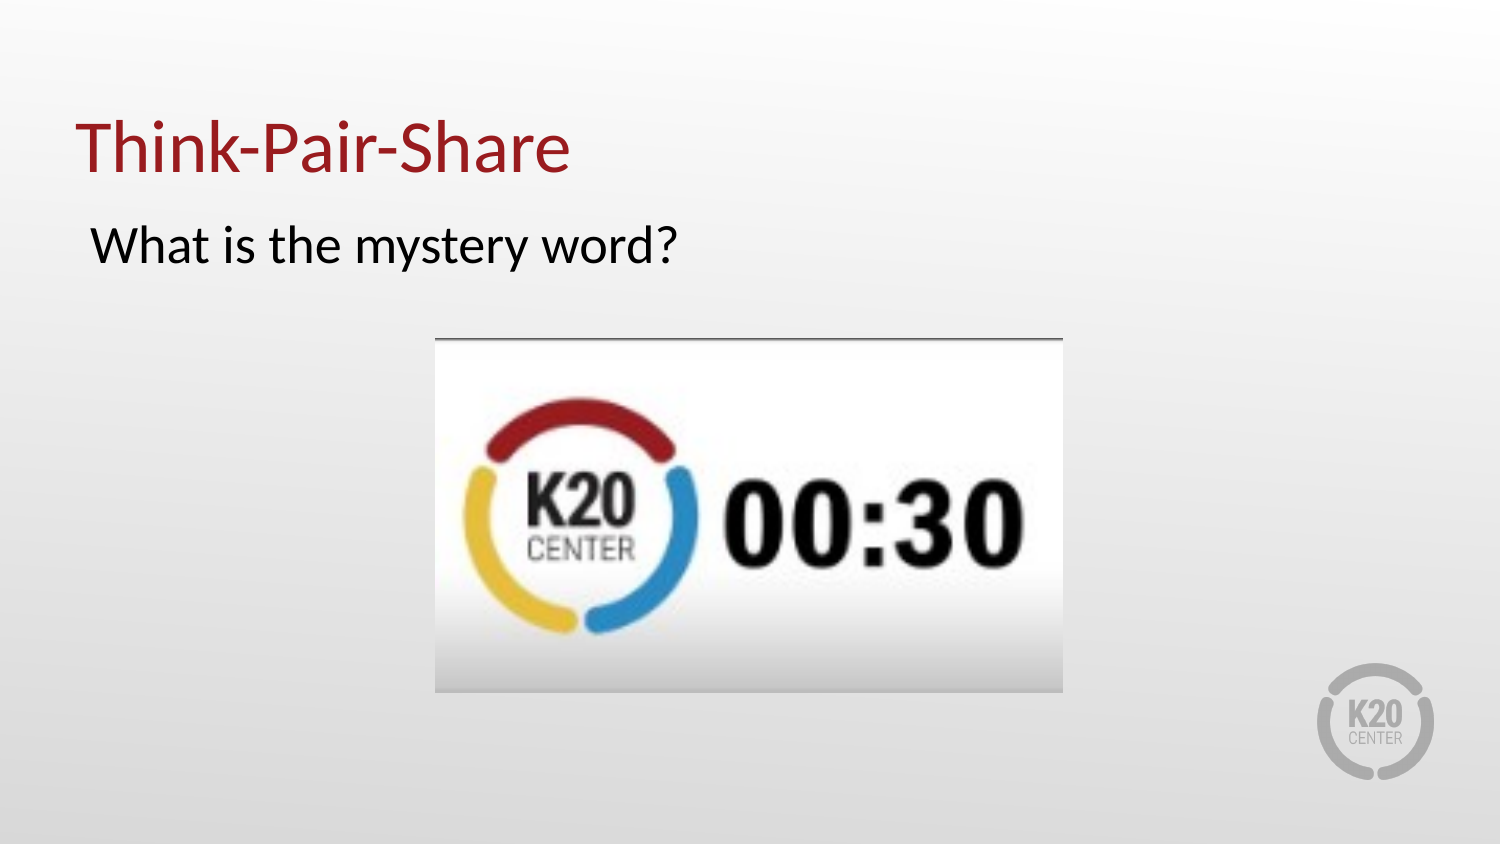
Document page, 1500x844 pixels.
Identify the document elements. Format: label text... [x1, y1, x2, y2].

picture [1300, 646, 1451, 797]
list What is the mystery word? [75, 214, 1425, 779]
title Think-Pair-Share [75, 50, 1425, 191]
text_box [434, 337, 1065, 694]
